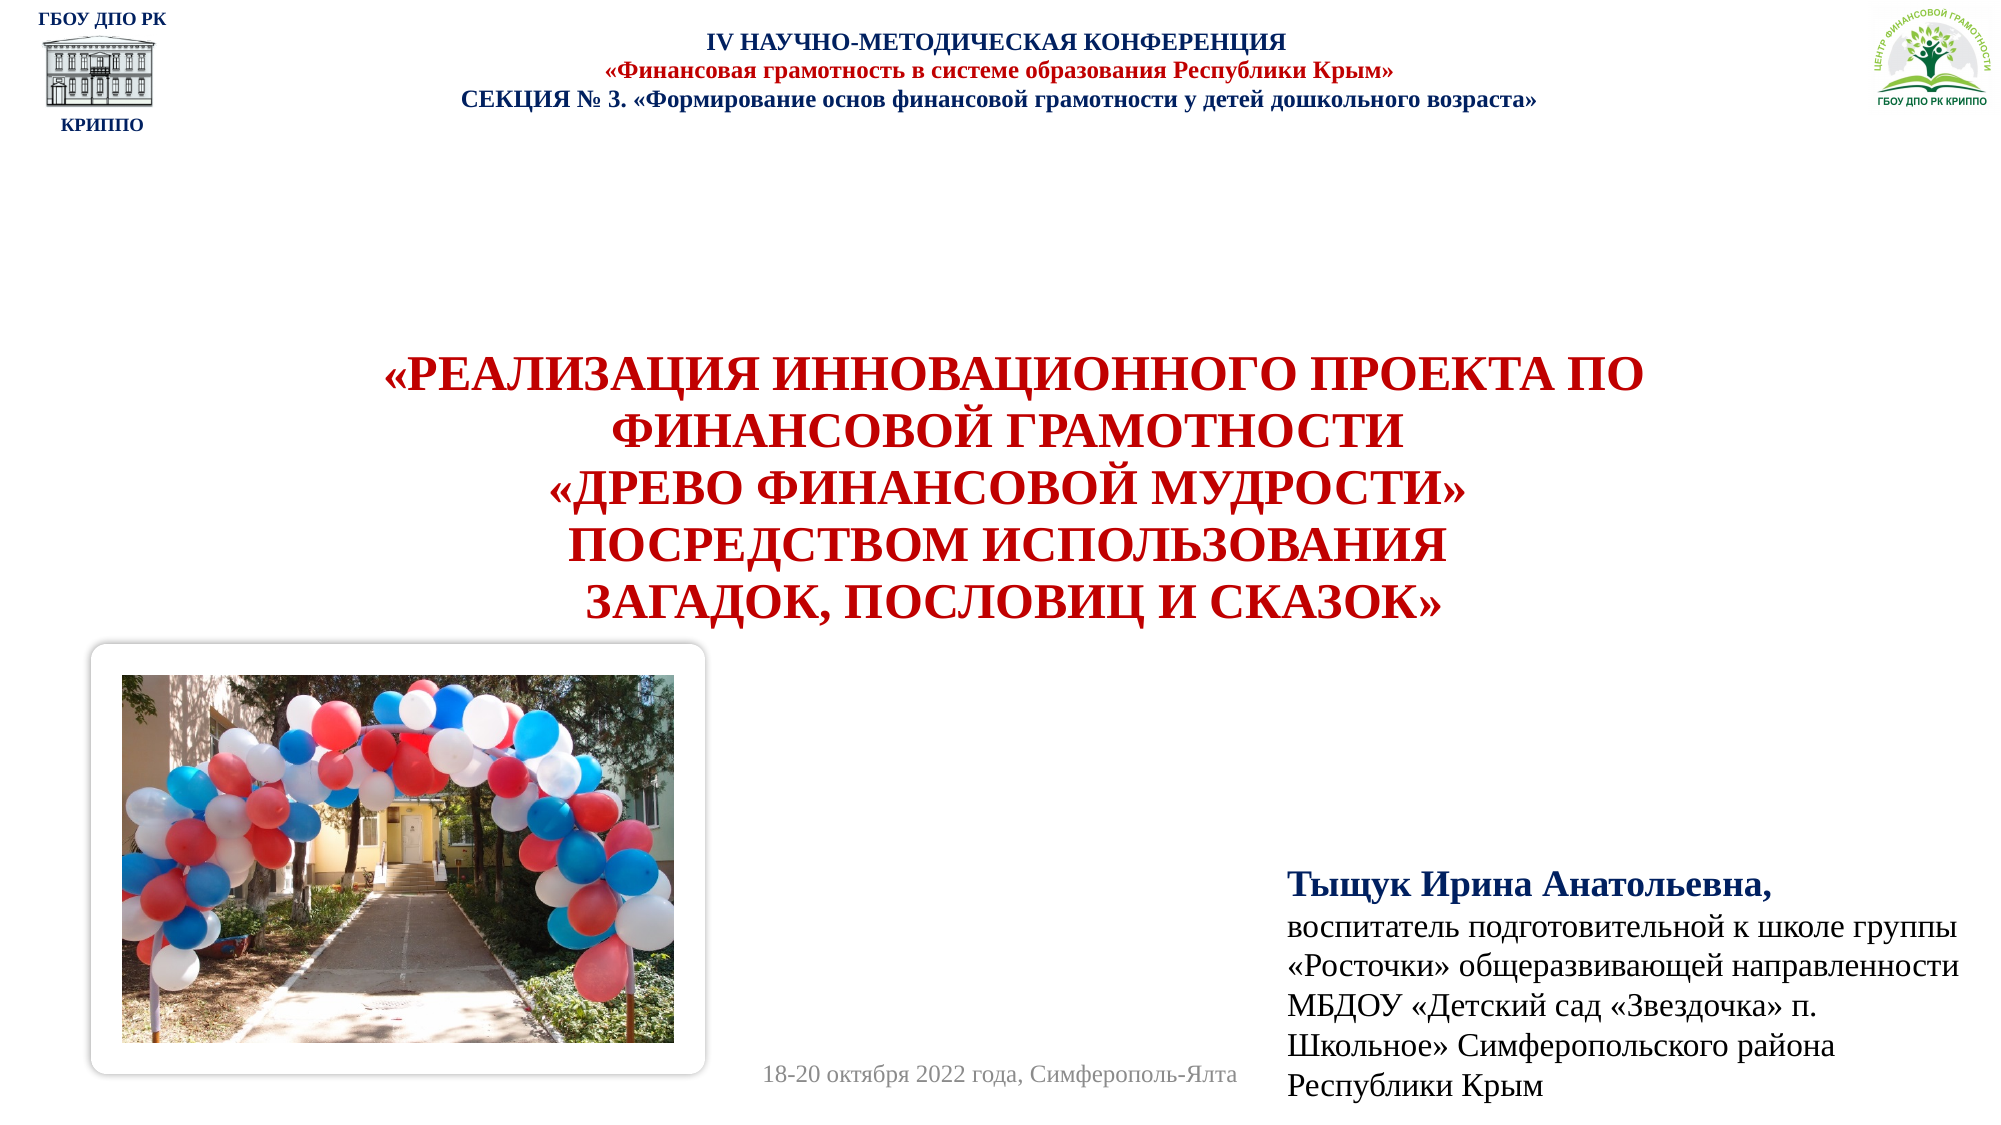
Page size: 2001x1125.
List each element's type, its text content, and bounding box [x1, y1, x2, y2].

footer 18-20 октября 2022 года, Симферополь-Ялта [662, 1042, 1272, 1103]
text_box КРИППО [18, 106, 187, 142]
text_box IV НАУЧНО-МЕТОДИЧЕСКАЯ КОНФЕРЕНЦИЯ «Финансовая грамотность в системе образования Республики Крым» СЕКЦИЯ № 3. «Формирование основ финансовой грамотности у детей дошкольного возраста» [396, 20, 1604, 121]
text_box «РЕАЛИЗАЦИЯ ИННОВАЦИОННОГО ПРОЕКТА ПО ФИНАНСОВОЙ ГРАМОТНОСТИ «ДРЕВО ФИНАНСОВОЙ МУДРОСТИ» ПОСРЕДСТВОМ ИСПОЛЬЗОВАНИЯ ЗАГАДОК, ПОСЛОВИЦ И СКАЗОК» [267, 337, 1762, 638]
picture [122, 674, 674, 1043]
text_box ГБОУ ДПО РК [18, 1, 187, 36]
text_box Тыщук Ирина Анатольевна, воспитатель подготовительной к школе группы «Росточки» общеразвивающей направленности МБДОУ «Детский сад «Звездочка» п. Школьное» Симферопольского района Республики Крым [1272, 851, 1991, 1111]
picture [40, 34, 157, 108]
picture [1868, 1, 2000, 115]
